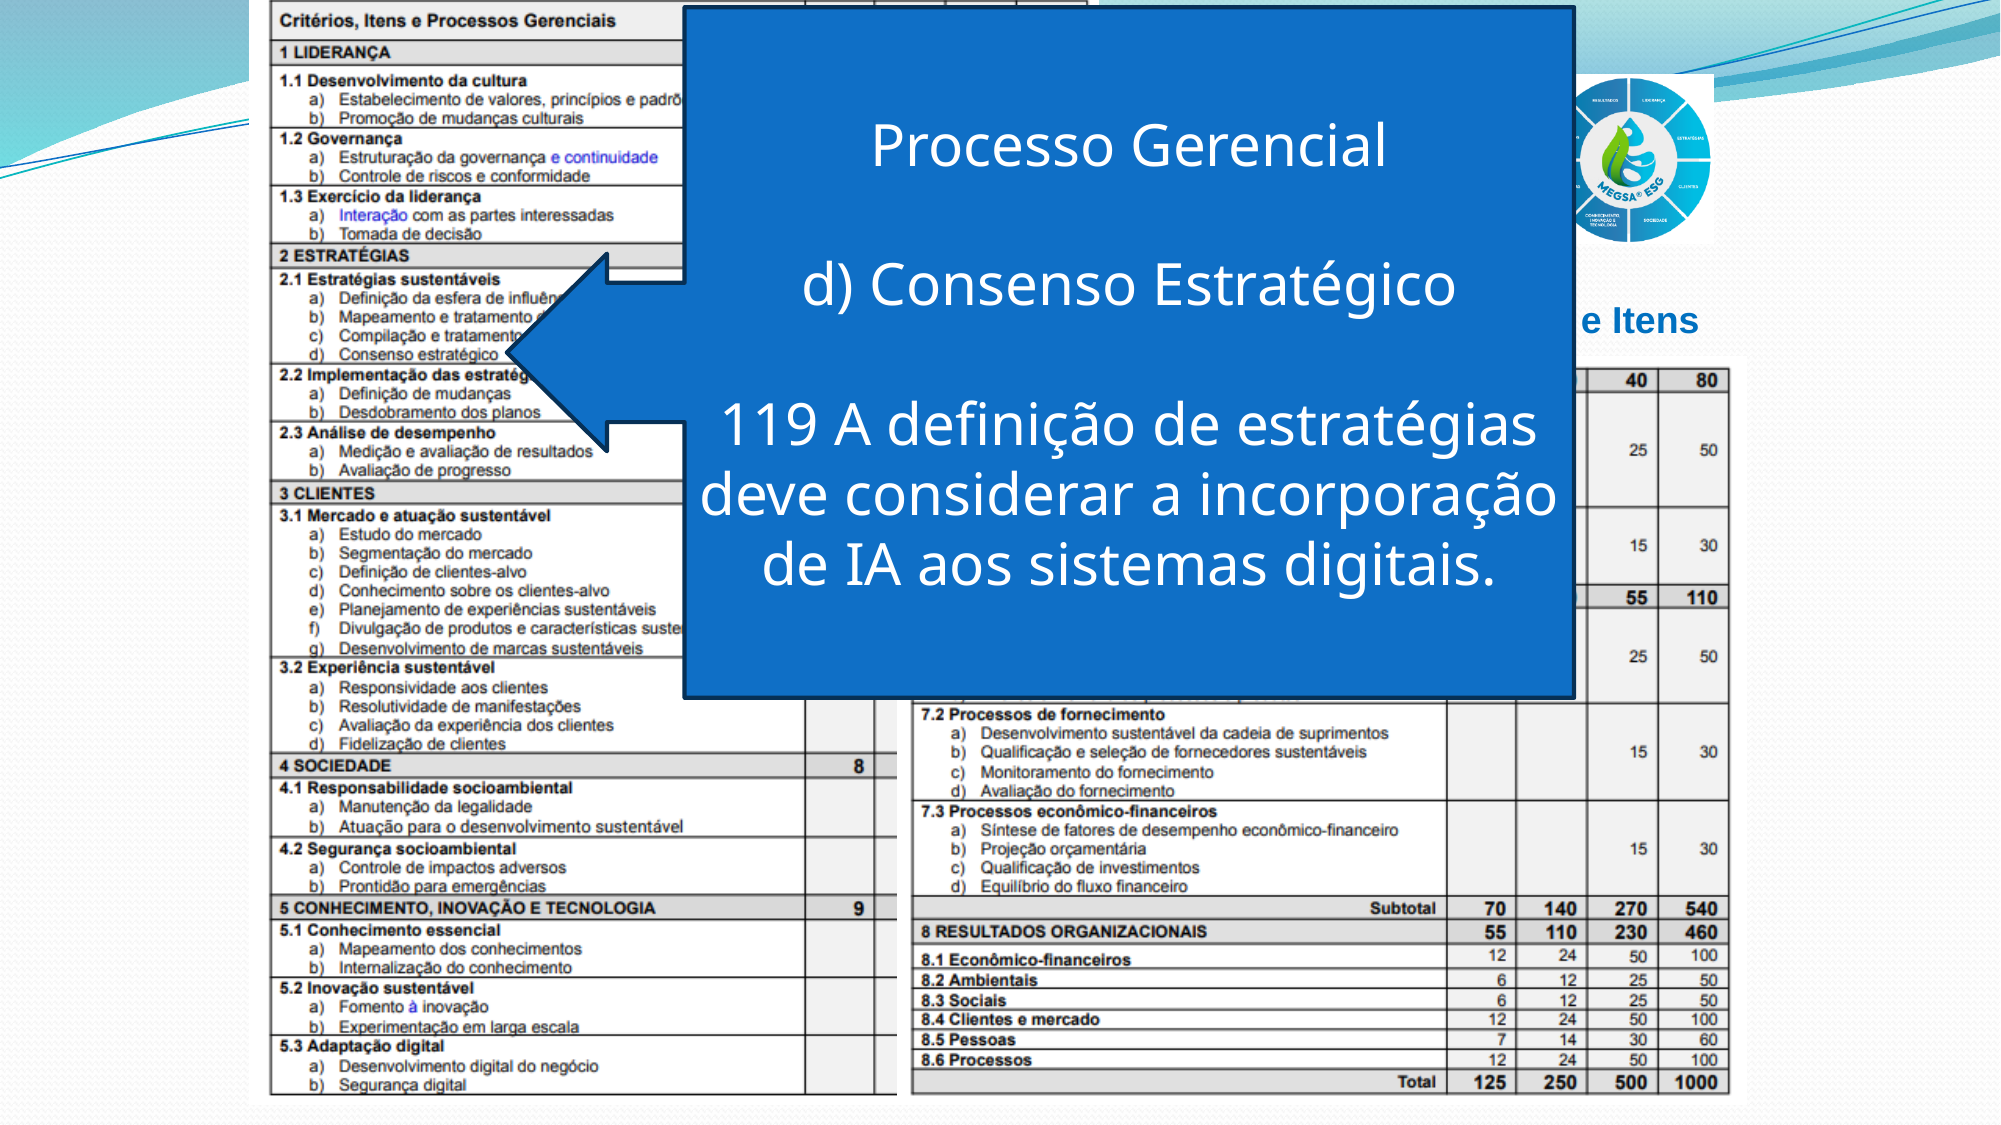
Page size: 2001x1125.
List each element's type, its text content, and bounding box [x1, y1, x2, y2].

picture [249, 0, 1747, 1105]
picture [1542, 74, 1714, 245]
text_box Processo Gerencial d) Consenso Estratégico 119 A definição de estratégias deve considerar a incorporação de IA aos sistemas digitais. [1104, 5, 1577, 355]
text_box Critérios e Itens [1577, 288, 1715, 348]
